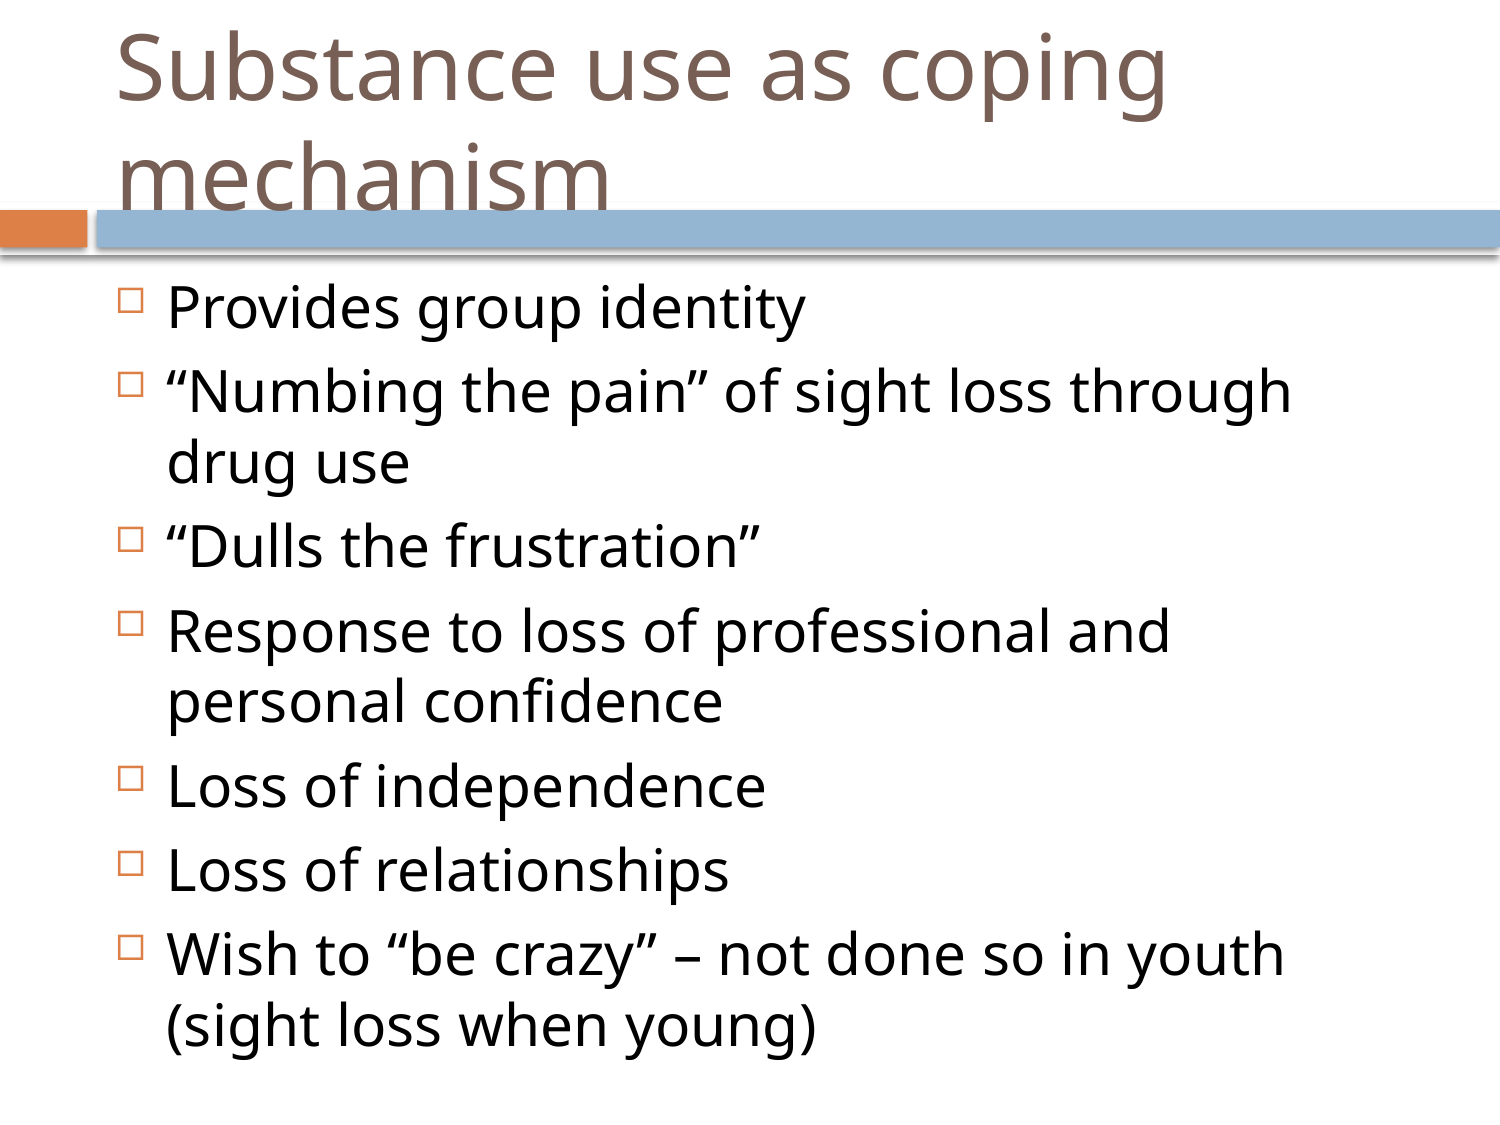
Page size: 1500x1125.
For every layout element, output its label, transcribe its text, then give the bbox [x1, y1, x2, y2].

title Substance use as coping mechanism [100, 37, 1438, 200]
list Provides group identity “Numbing the pain” of sight loss through drug use “Dulls the frustration” Response to loss of professional and personal confidence Loss of independence Loss of relationships Wish to “be crazy” – not done so in youth (sight loss when young) [100, 262, 1438, 1071]
